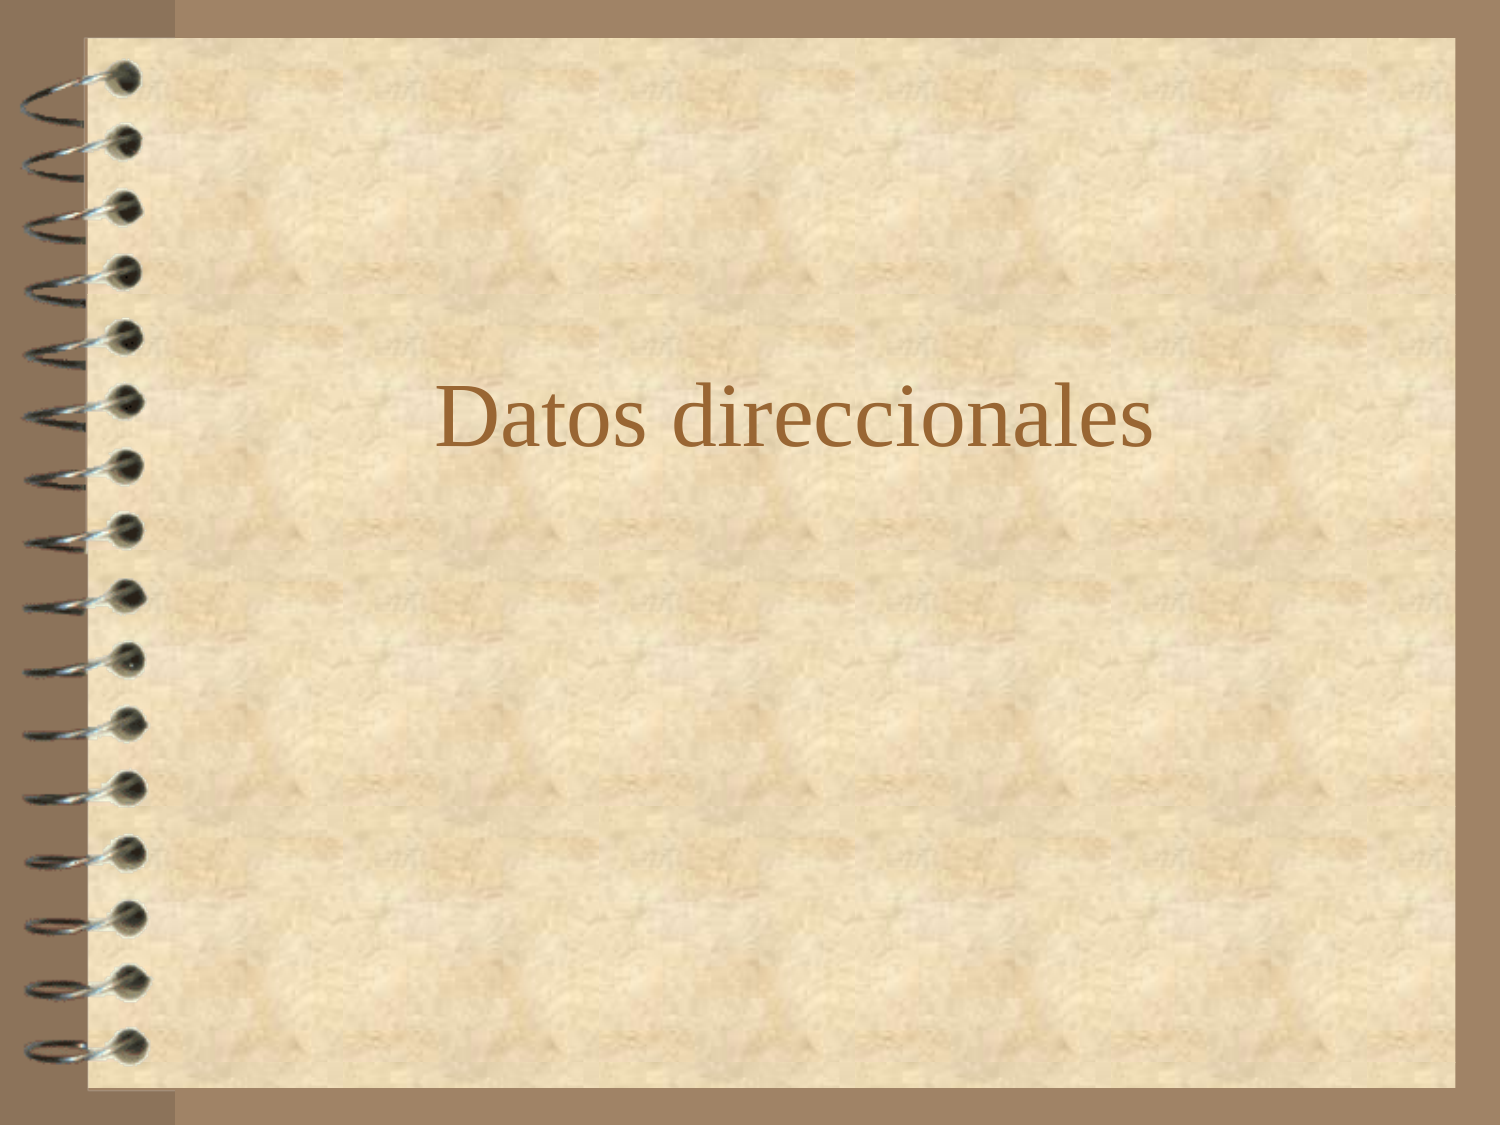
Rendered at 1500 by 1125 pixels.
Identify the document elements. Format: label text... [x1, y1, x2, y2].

title Datos direccionales [157, 315, 1434, 504]
picture [0, 0, 1456, 1125]
